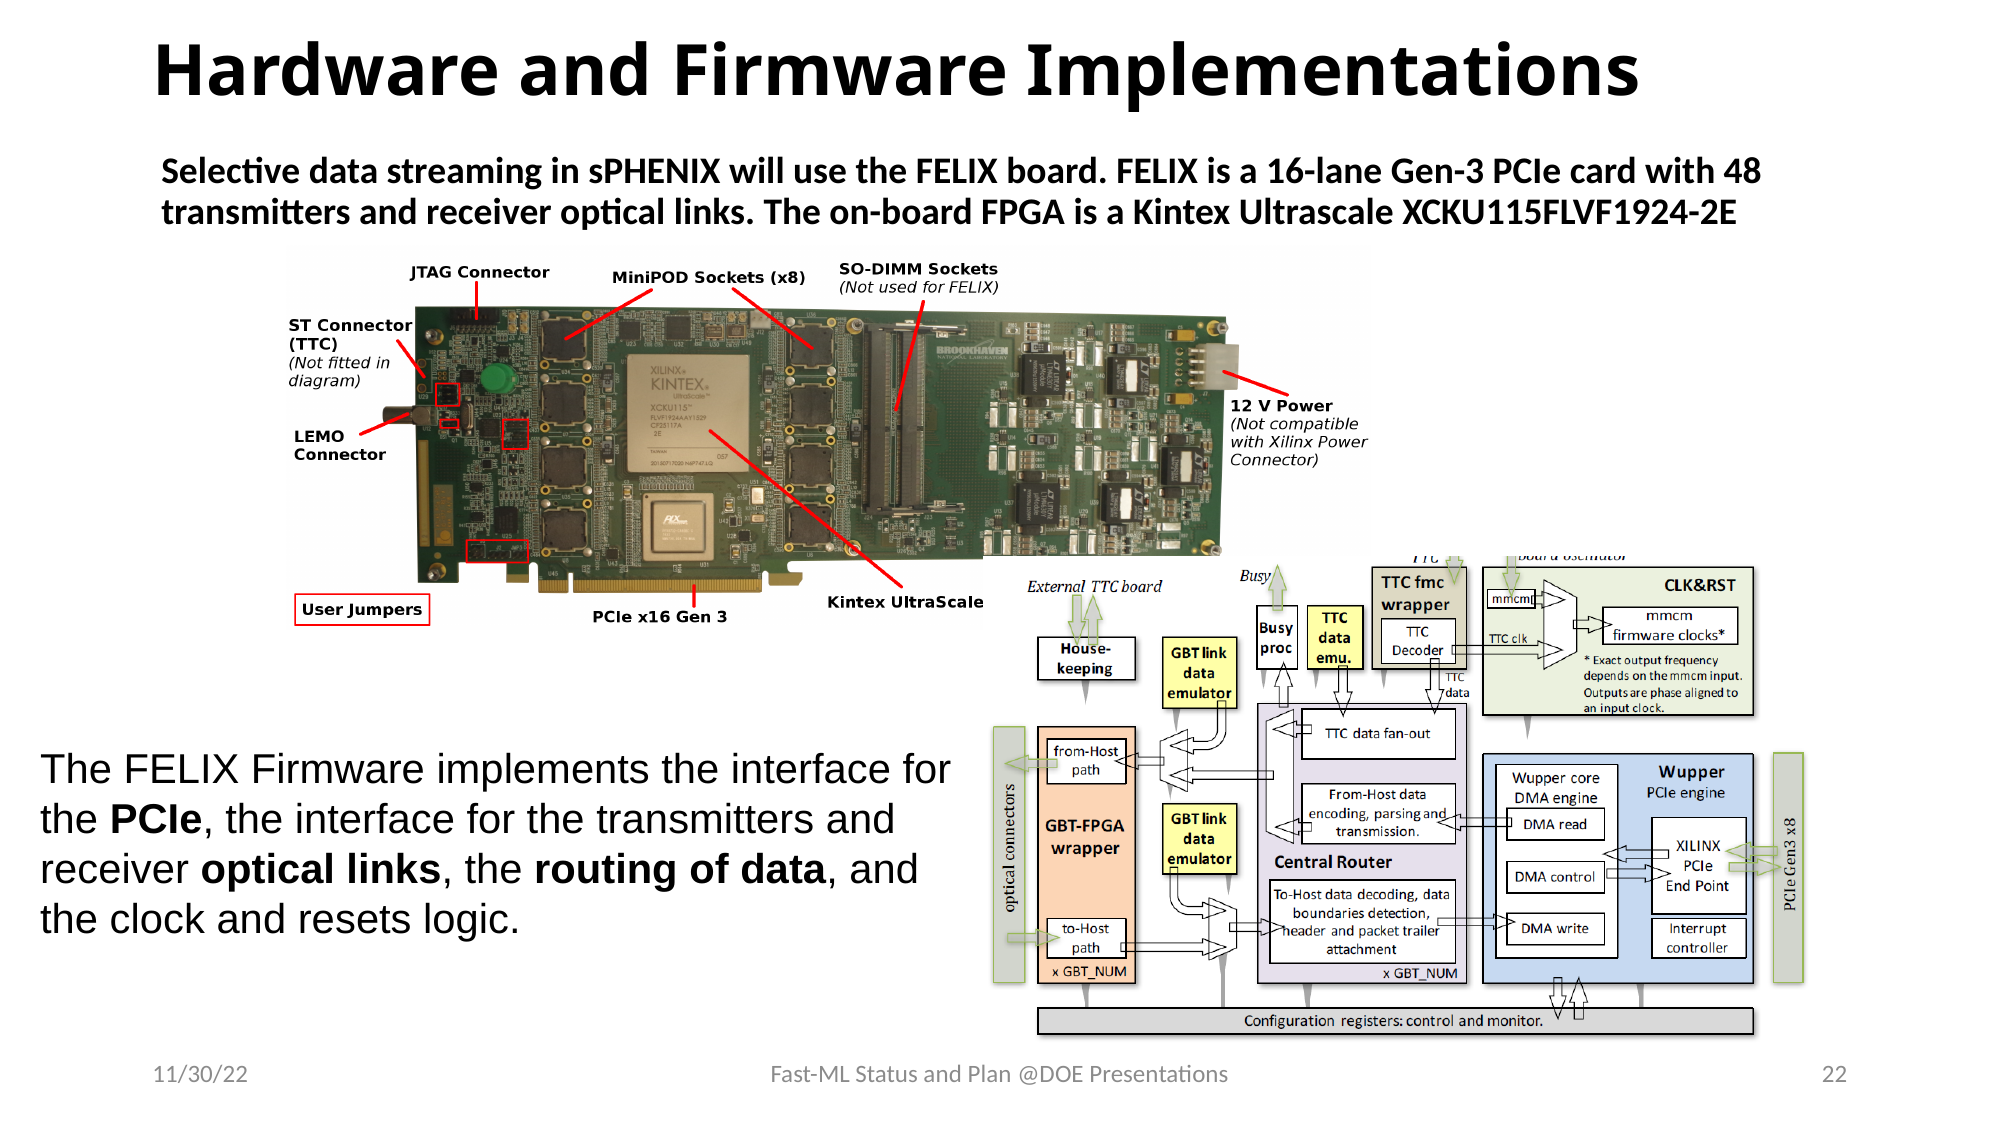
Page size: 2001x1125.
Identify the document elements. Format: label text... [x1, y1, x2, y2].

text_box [286, 245, 1816, 1043]
footer Fast-ML Status and Plan @DOE Presentations [662, 1043, 1338, 1103]
list Selective data streaming in sPHENIX will use the FELIX board. FELIX is a 16-lane Gen-3 PCIe card with 48 transmitters and receiver optical links. The on-board FPGA is a Kintex Ultrascale XCKU115FLVF1924-2E [146, 144, 1854, 274]
slide_number 22 [1412, 1042, 1863, 1103]
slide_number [137, 1042, 588, 1103]
title Hardware and Firmware Implementations [137, 0, 1863, 146]
text_box The FELIX Firmware implements the interface for the PCIe, the interface for the transmitters and receiver optical links, the routing of data, and the clock and resets logic. [40, 742, 286, 993]
